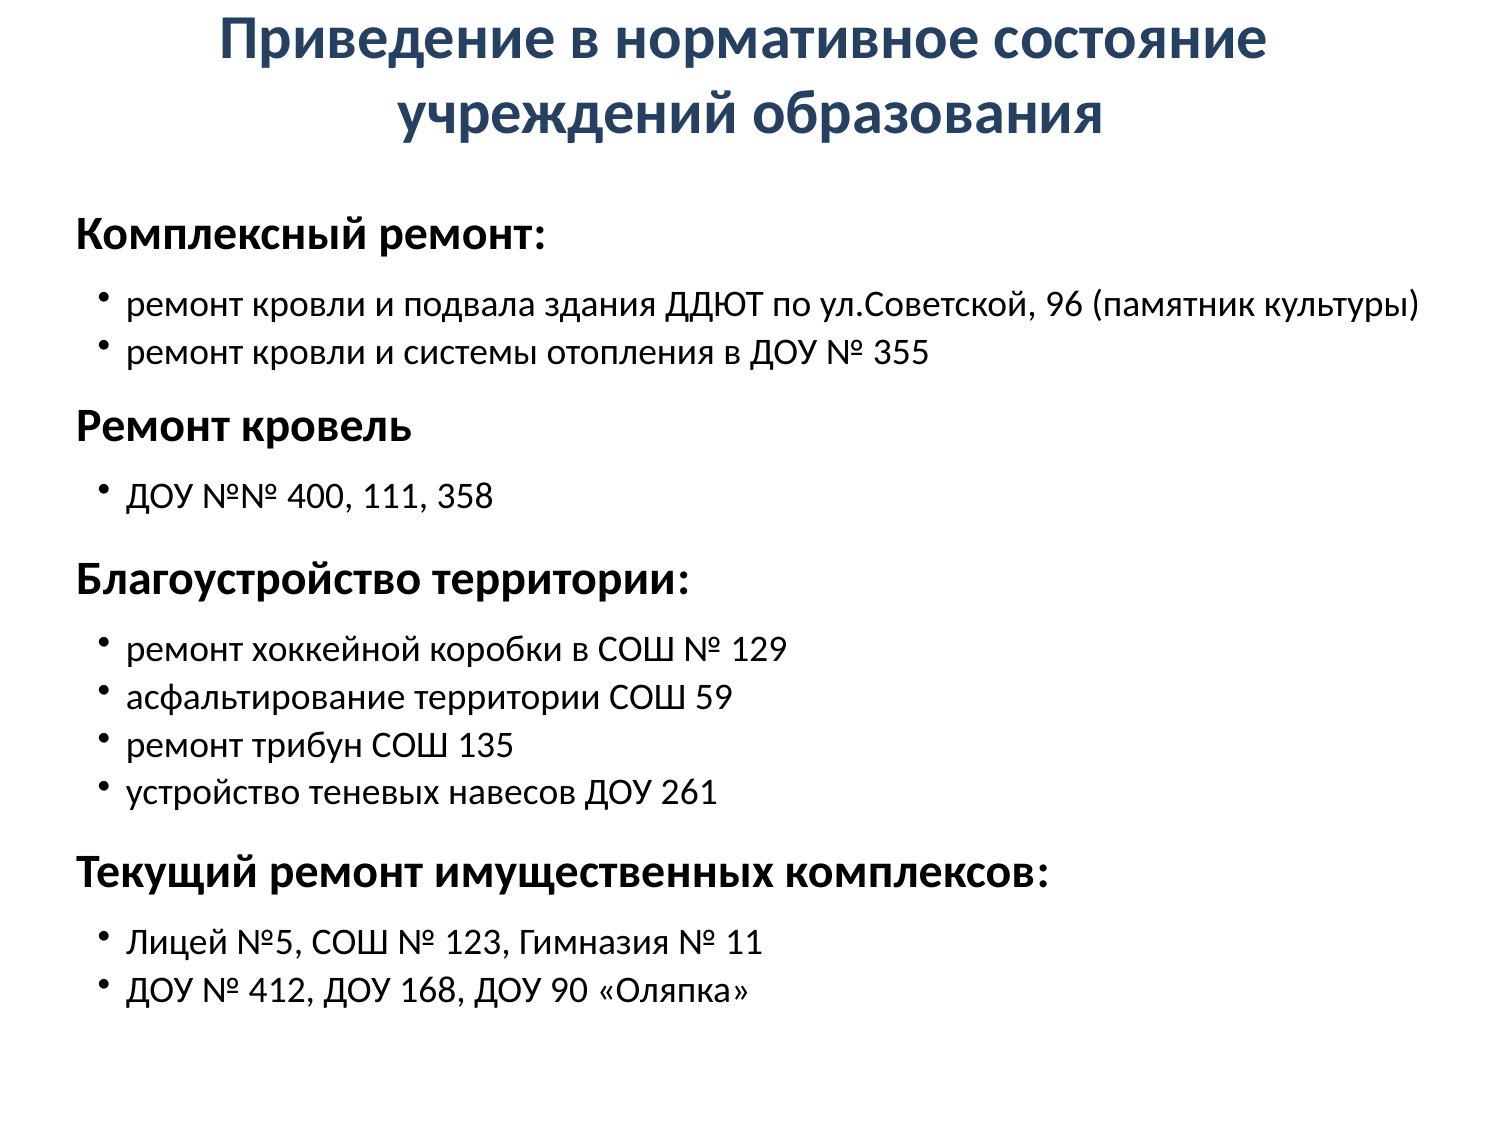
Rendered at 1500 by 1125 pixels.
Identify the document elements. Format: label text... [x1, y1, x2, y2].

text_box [52, 160, 1459, 1047]
title Приведение в нормативное состояние учреждений образования [76, 0, 1427, 143]
